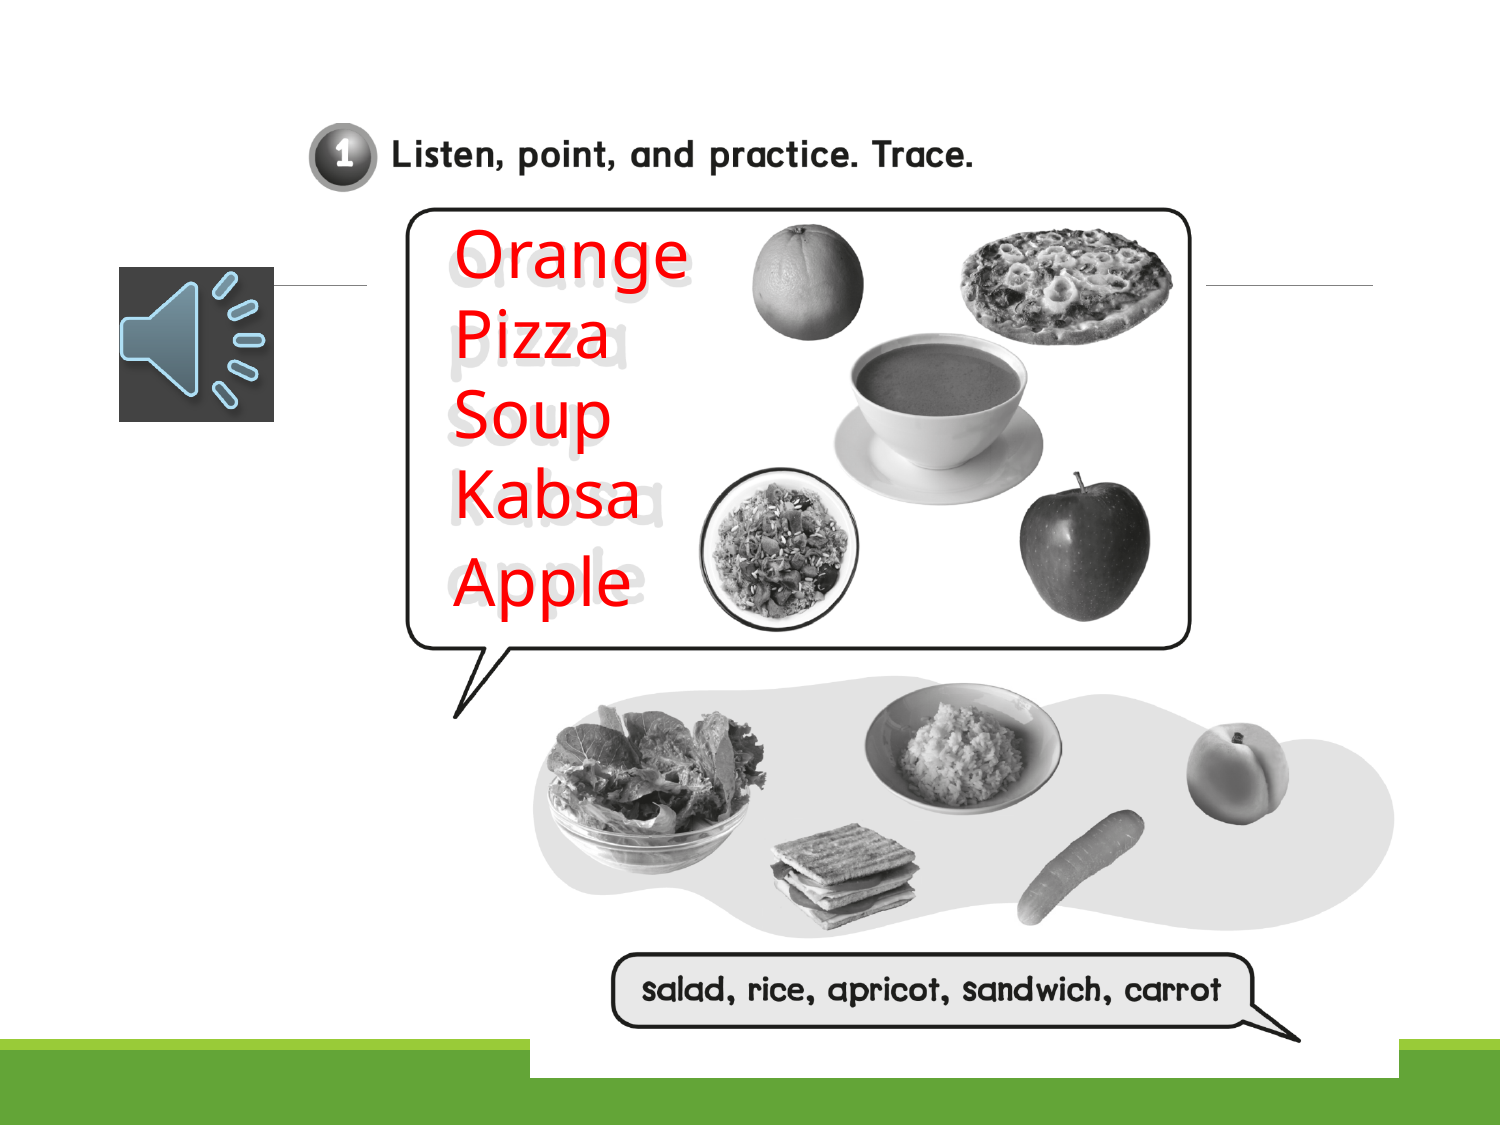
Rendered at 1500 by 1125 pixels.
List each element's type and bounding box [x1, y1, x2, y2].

picture [117, 265, 276, 423]
picture [303, 122, 1399, 1079]
